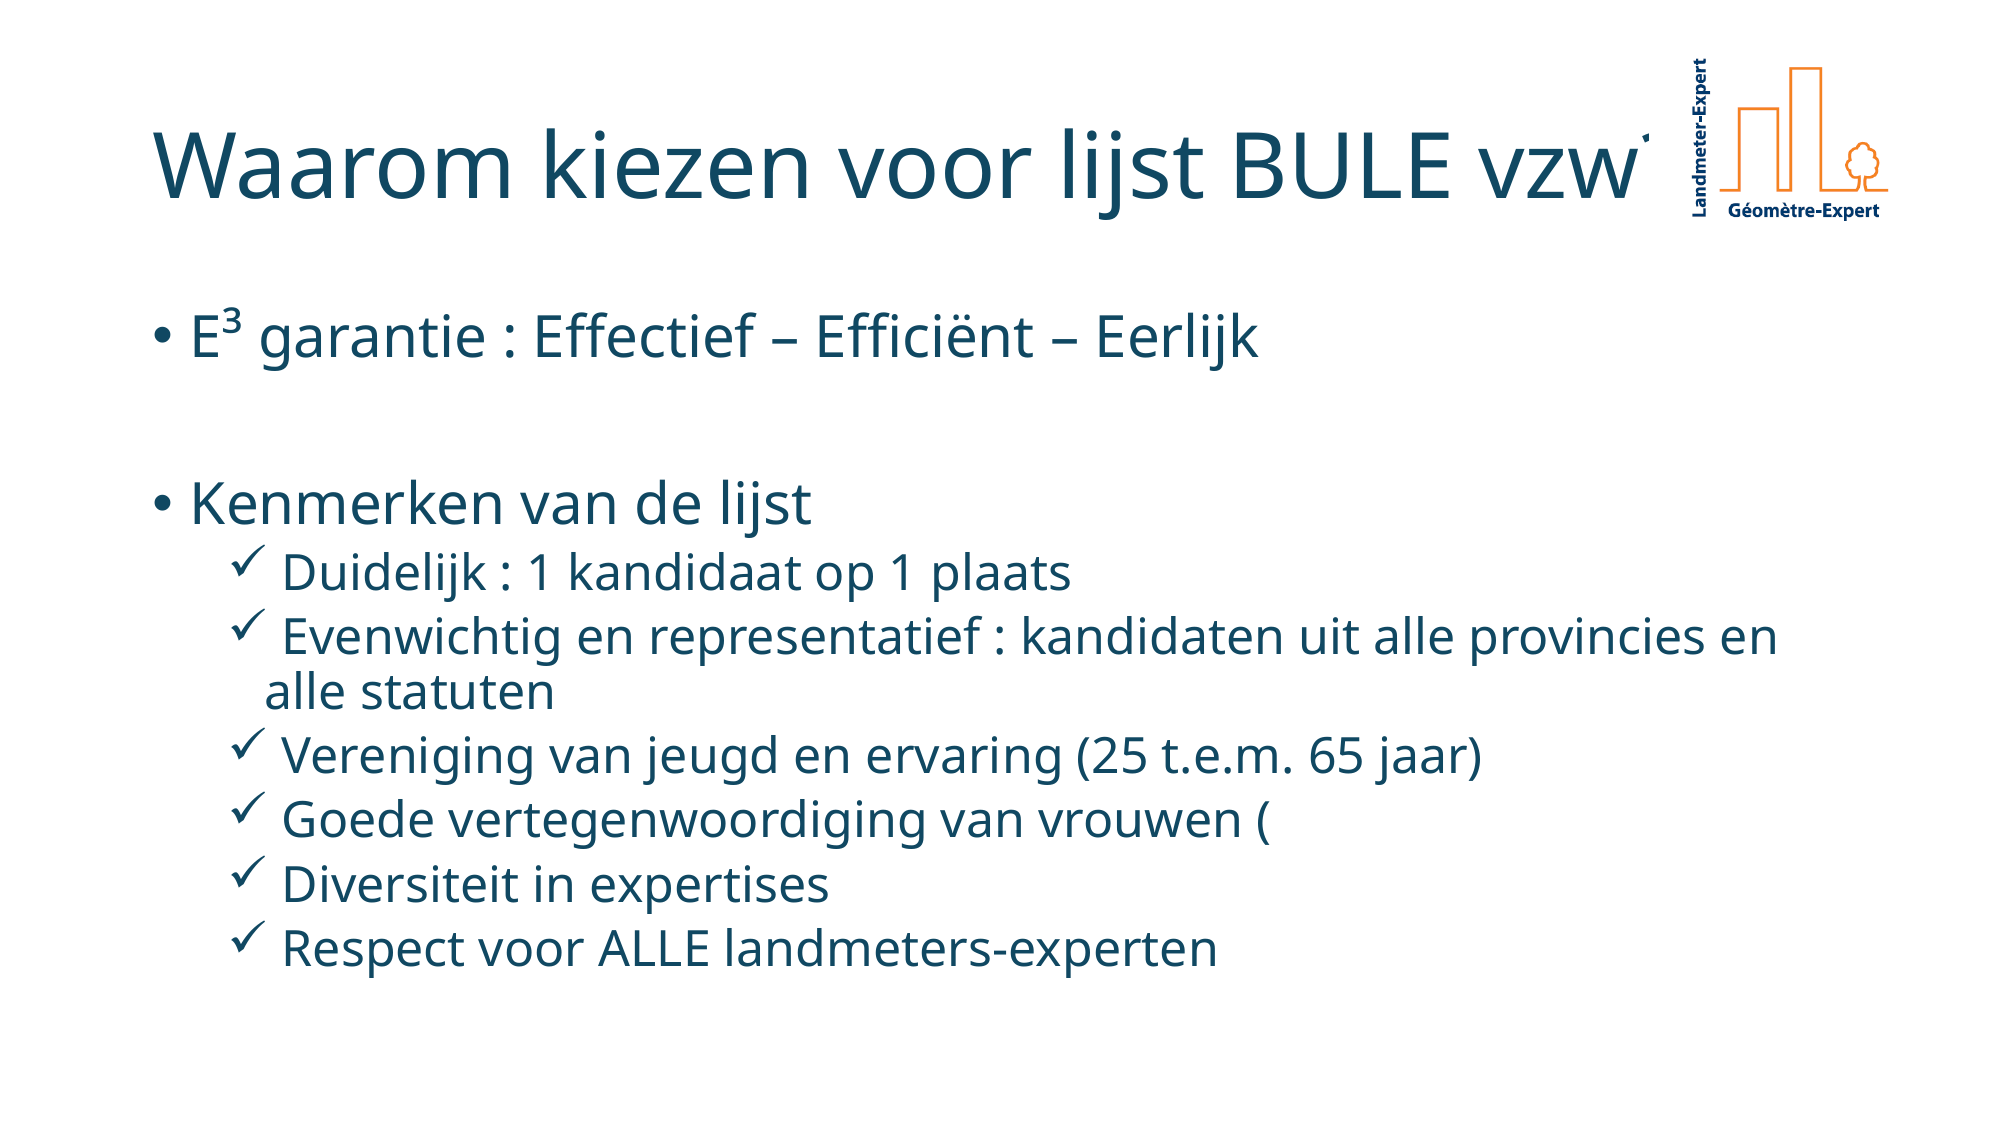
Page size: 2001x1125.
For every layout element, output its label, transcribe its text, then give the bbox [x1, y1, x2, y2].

title Waarom kiezen voor lijst BULE vzw? [137, 59, 1863, 278]
picture [1648, 20, 1942, 239]
